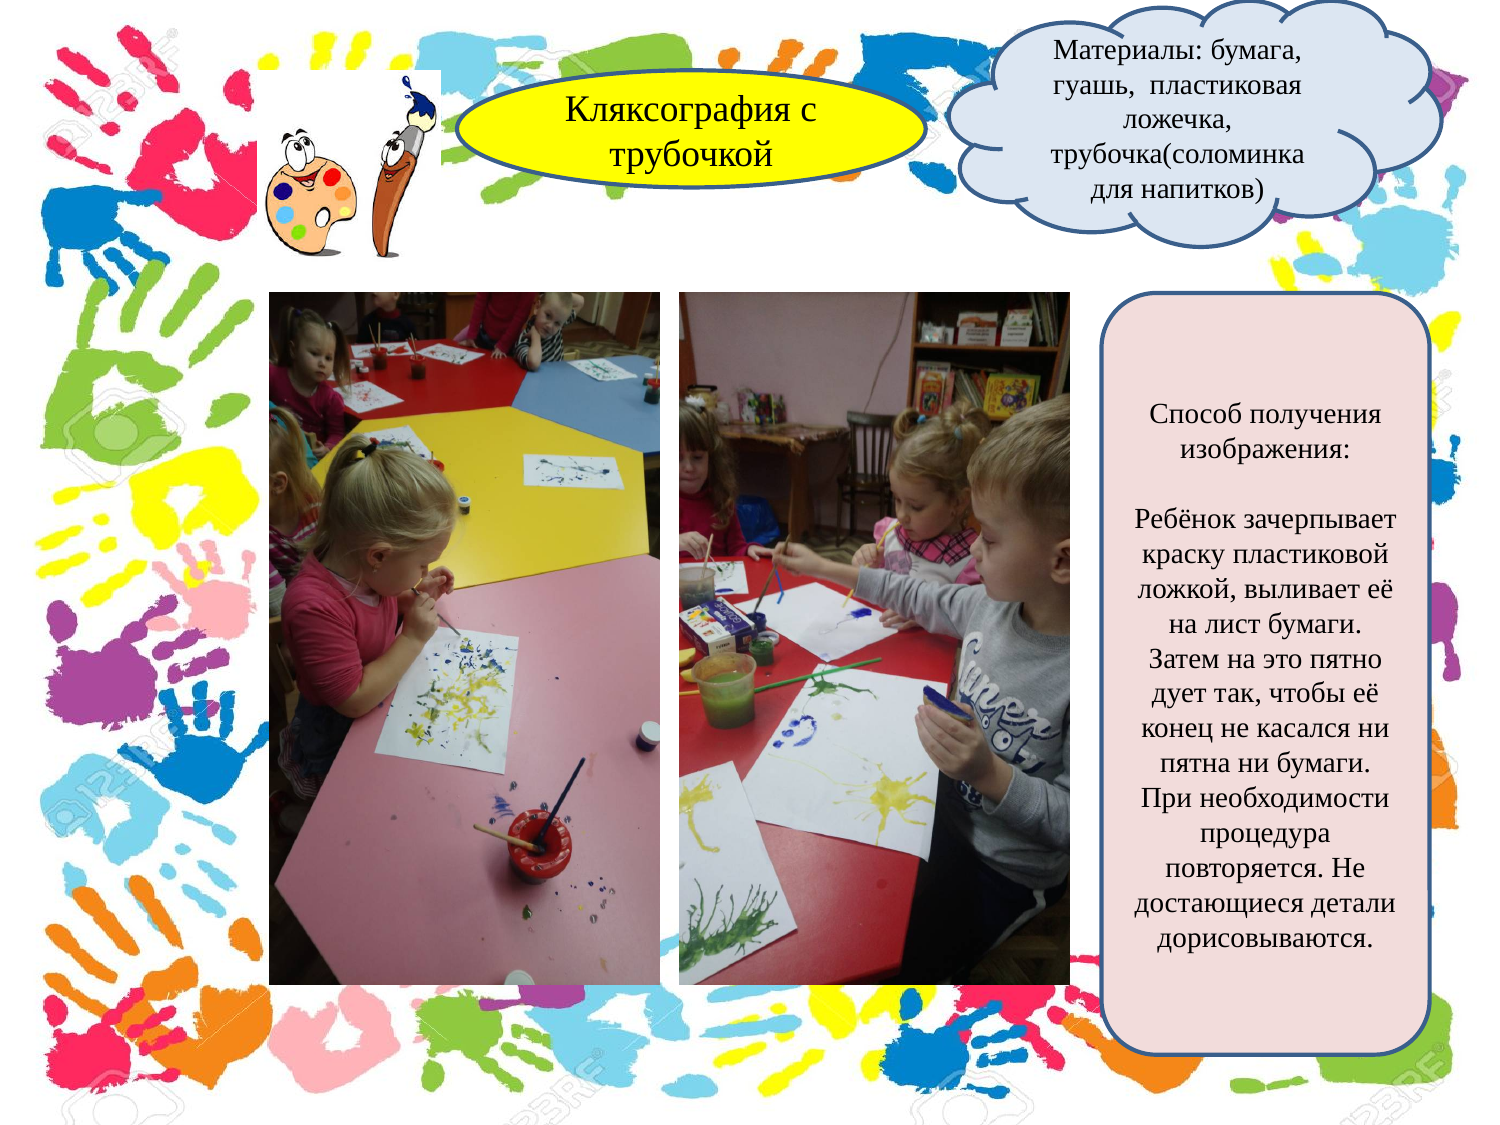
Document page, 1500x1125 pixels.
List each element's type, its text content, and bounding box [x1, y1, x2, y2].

picture [0, 0, 1500, 1125]
text_box Кляксография с трубочкой [454, 68, 928, 190]
text_box Материалы: бумага, гуашь, пластиковая ложечка, трубочка(соломинка для напитков) [946, 0, 1444, 250]
text_box Способ получения изображения: Ребёнок зачерпывает краску пластиковой ложкой, выливает её на лист бумаги. Затем на это пятно дует так, чтобы её конец не касался ни пятна ни бумаги. При необходимости процедура повторяется. Не достающиеся детали дорисовываются. [1099, 290, 1432, 1057]
picture [1268, 0, 1312, 10]
